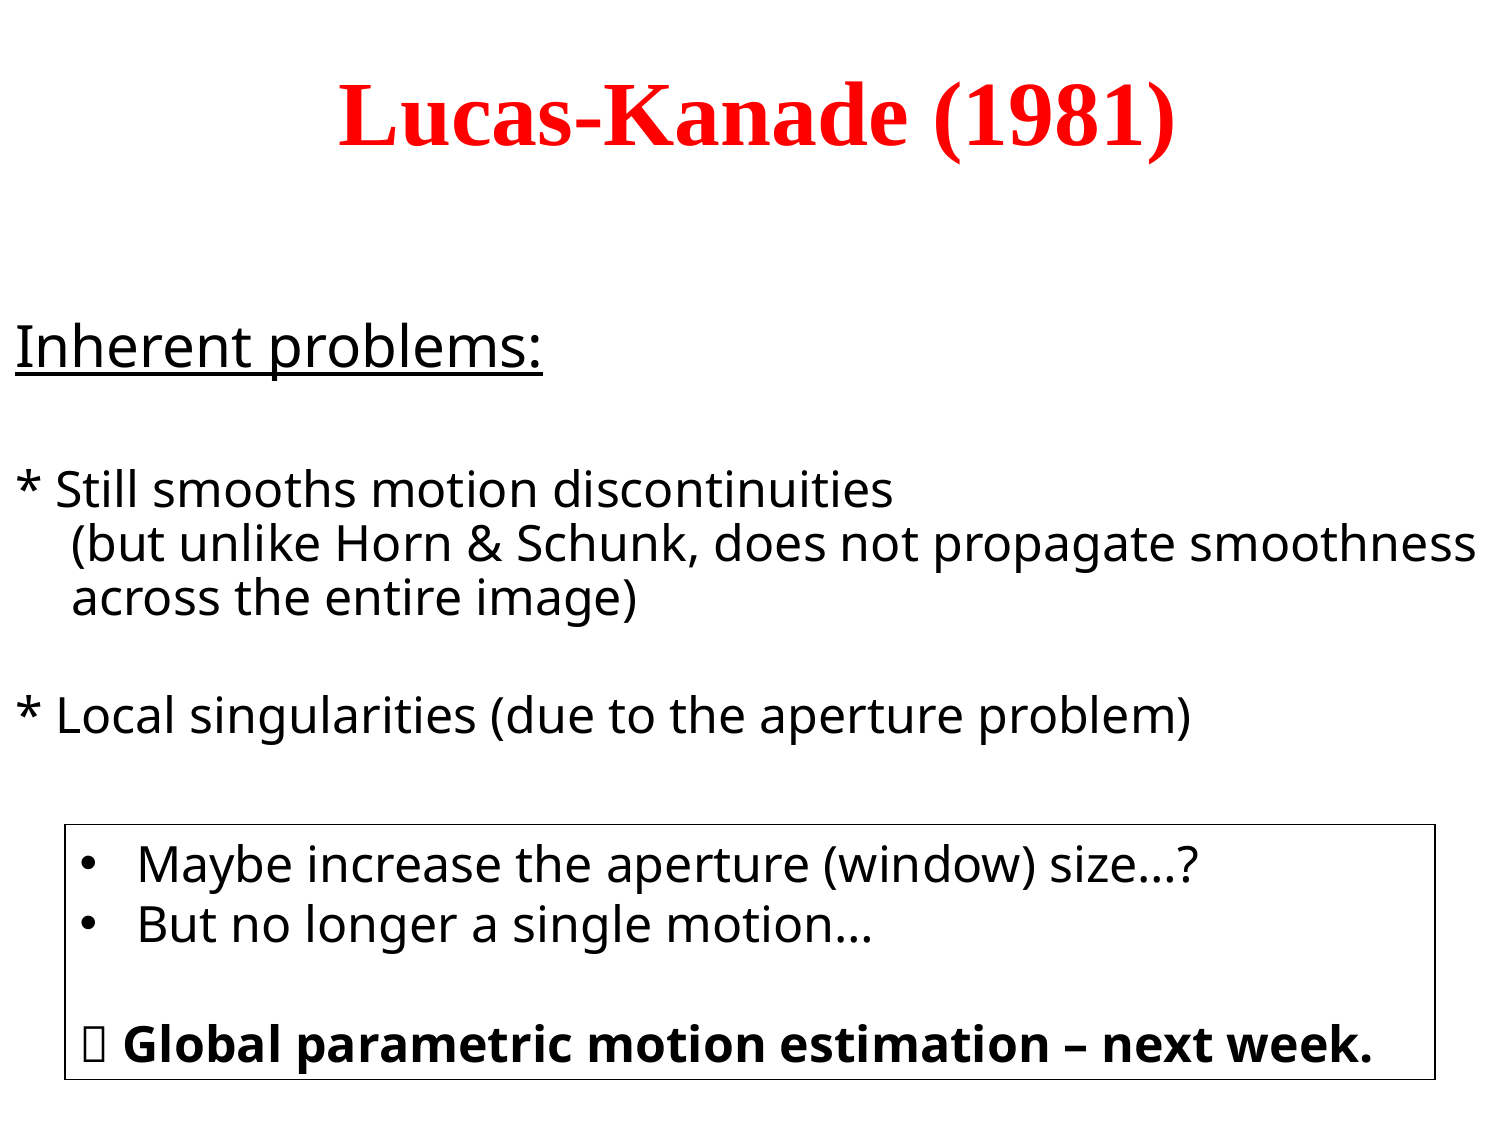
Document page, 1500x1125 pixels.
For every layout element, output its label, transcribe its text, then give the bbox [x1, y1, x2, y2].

title Lucas-Kanade (1981) [100, 0, 1417, 172]
list Inherent problems: * Still smooths motion discontinuities (but unlike Horn & Schunk, does not propagate smoothness across the entire image) * Local singularities (due to the aperture problem) [0, 309, 1500, 1083]
text_box Maybe increase the aperture (window) size…? But no longer a single motion…  Global parametric motion estimation – next week. [64, 824, 1436, 1080]
